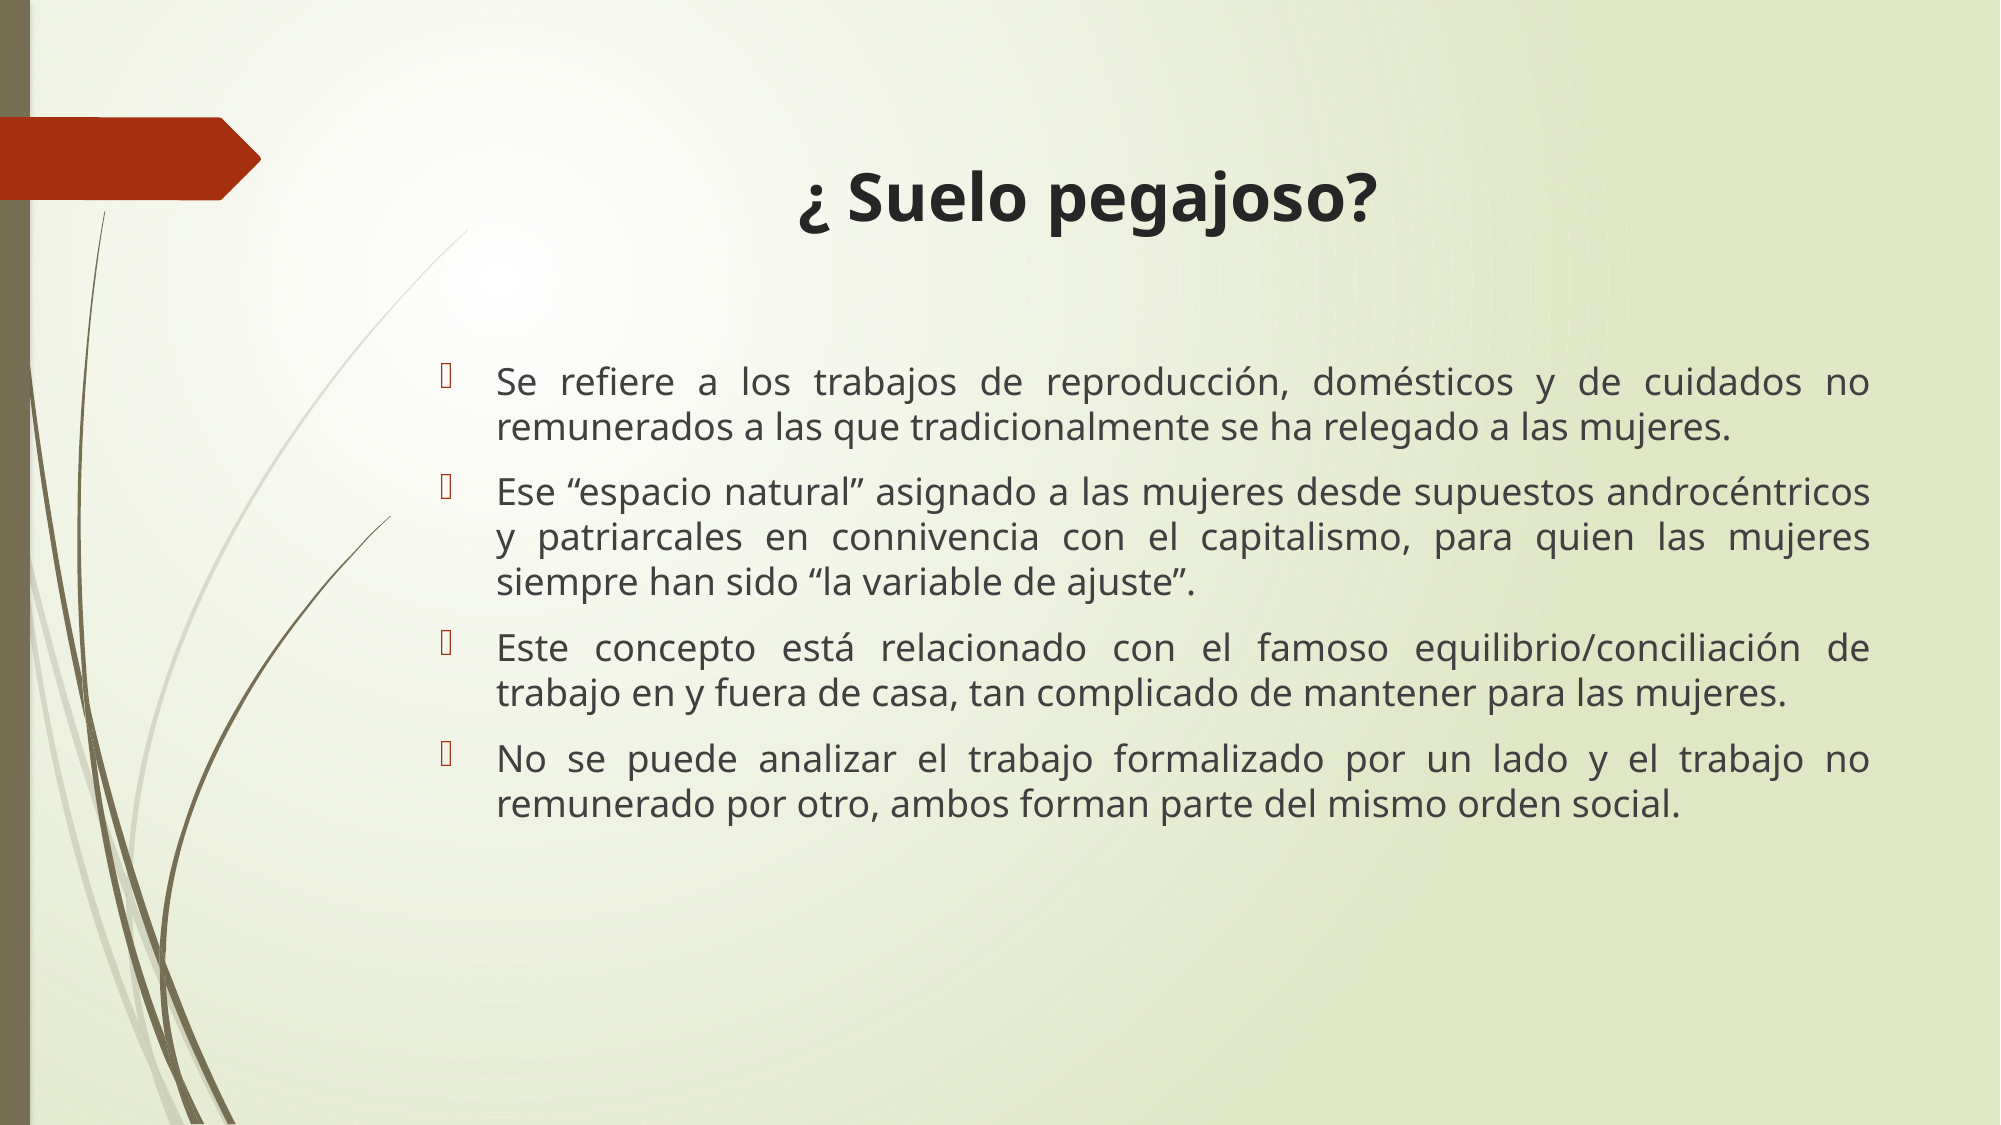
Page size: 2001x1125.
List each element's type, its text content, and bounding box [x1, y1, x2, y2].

list Se refiere a los trabajos de reproducción, domésticos y de cuidados no remunerados a las que tradicionalmente se ha relegado a las mujeres. Ese “espacio natural” asignado a las mujeres desde supuestos androcéntricos y patriarcales en connivencia con el capitalismo, para quien las mujeres siempre han sido “la variable de ajuste”. Este concepto está relacionado con el famoso equilibrio/conciliación de trabajo en y fuera de casa, tan complicado de mantener para las mujeres. No se puede analizar el trabajo formalizado por un lado y el trabajo no remunerado por otro, ambos forman parte del mismo orden social. [424, 350, 1888, 970]
title ¿ Suelo pegajoso? [425, 102, 1752, 313]
